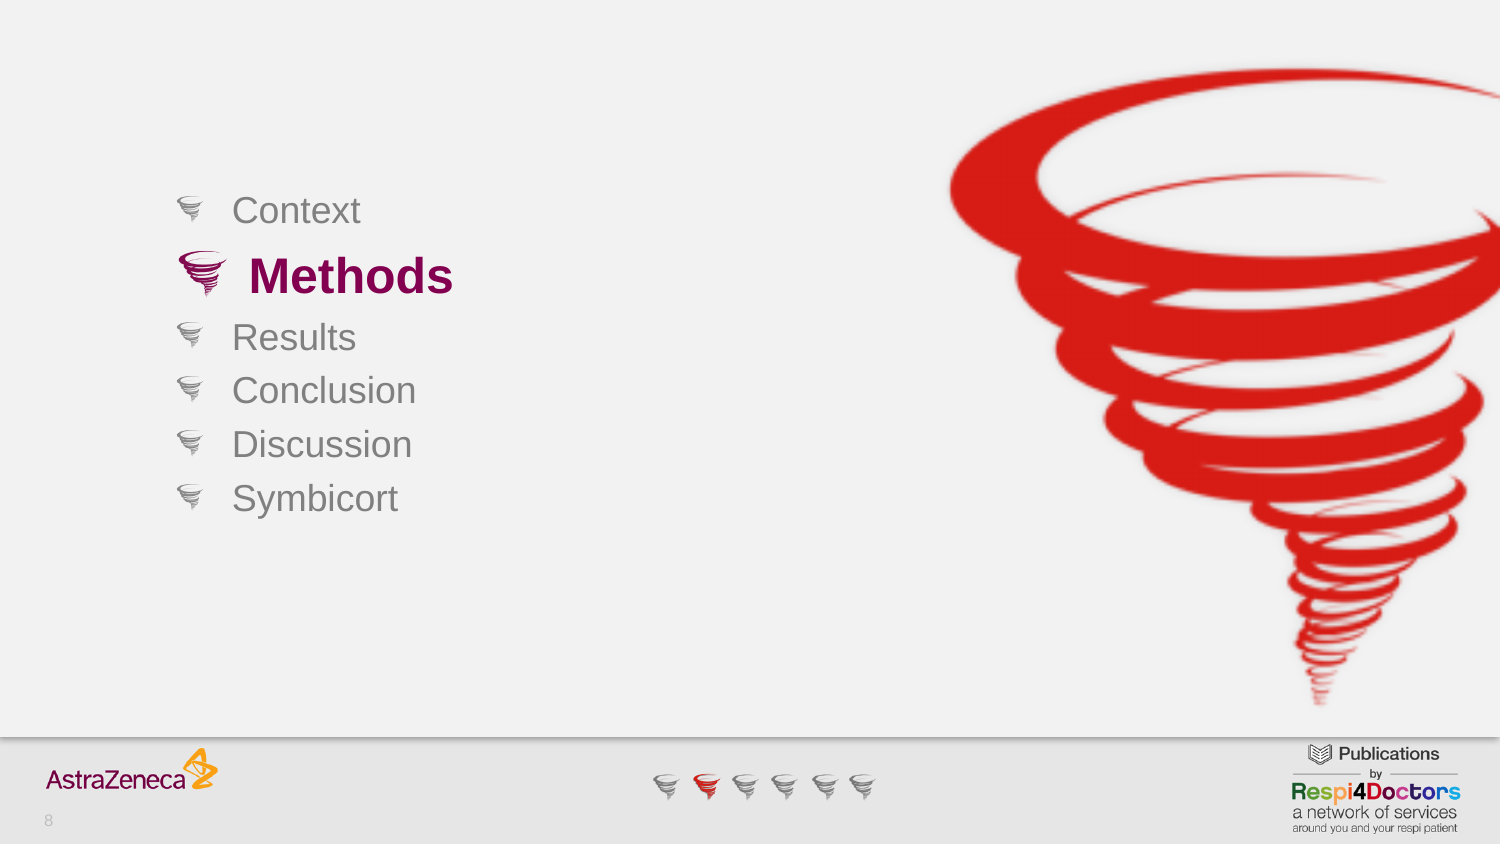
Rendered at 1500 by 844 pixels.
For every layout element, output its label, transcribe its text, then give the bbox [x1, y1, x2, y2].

picture [175, 195, 204, 223]
slide_number 8 [44, 810, 110, 837]
picture [175, 247, 228, 300]
picture [175, 429, 204, 457]
picture [175, 483, 204, 511]
picture [0, 28, 1500, 844]
picture [175, 375, 204, 403]
list Context Methods Results Conclusion Discussion Symbicort [160, 170, 1192, 724]
picture [175, 321, 204, 349]
